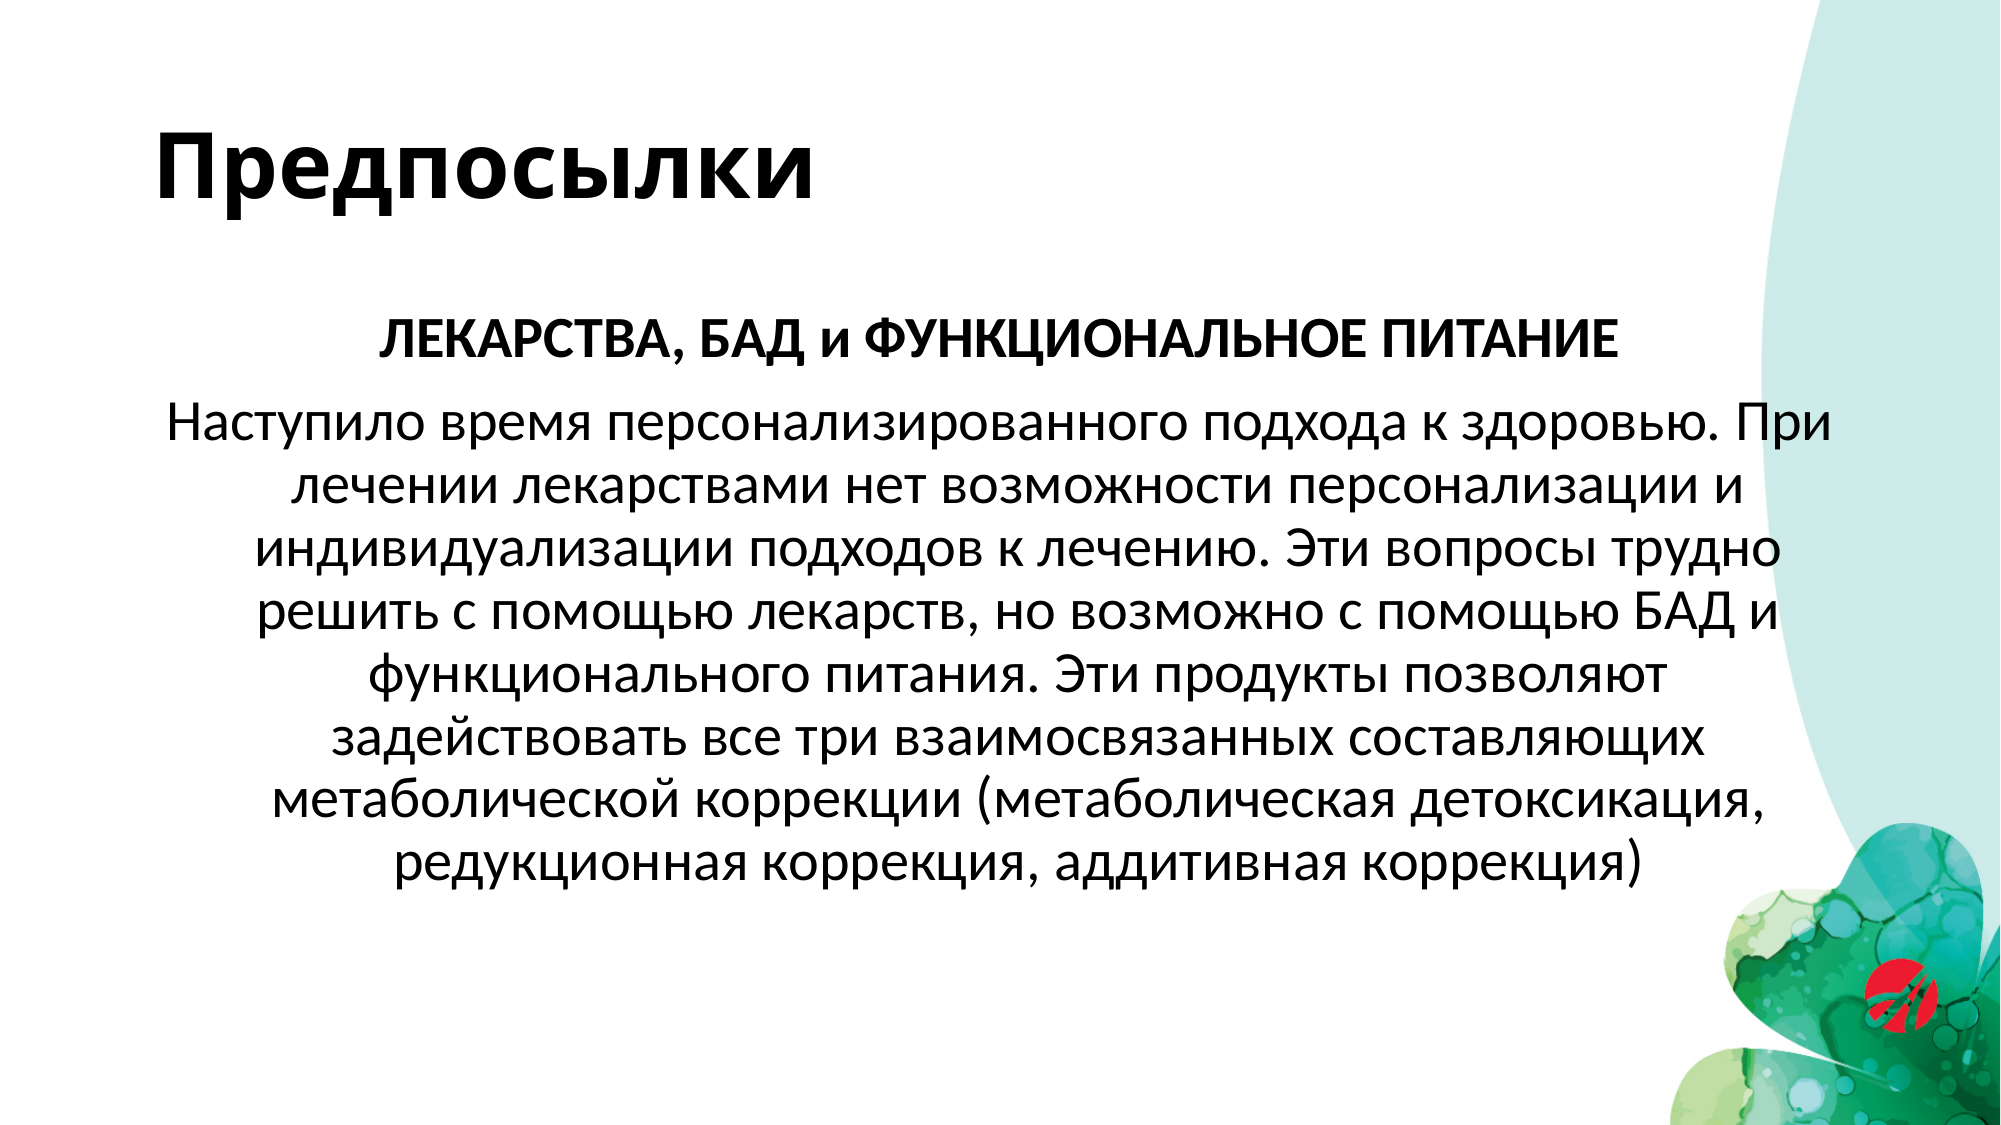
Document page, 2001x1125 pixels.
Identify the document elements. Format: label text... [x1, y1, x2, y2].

list ЛЕКАРСТВА, БАД и ФУНКЦИОНАЛЬНОЕ ПИТАНИЕ Наступило время персонализированного подхода к здоровью. При лечении лекарствами нет возможности персонализации и индивидуализации подходов к лечению. Эти вопросы трудно решить с помощью лекарств, но возможно с помощью БАД и функционального питания. Эти продукты позволяют задействовать все три взаимосвязанных составляющих метаболической коррекции (метаболическая детоксикация, редукционная коррекция, аддитивная коррекция) [137, 299, 1863, 938]
title Предпосылки [137, 59, 1863, 278]
picture [0, 0, 2001, 1125]
